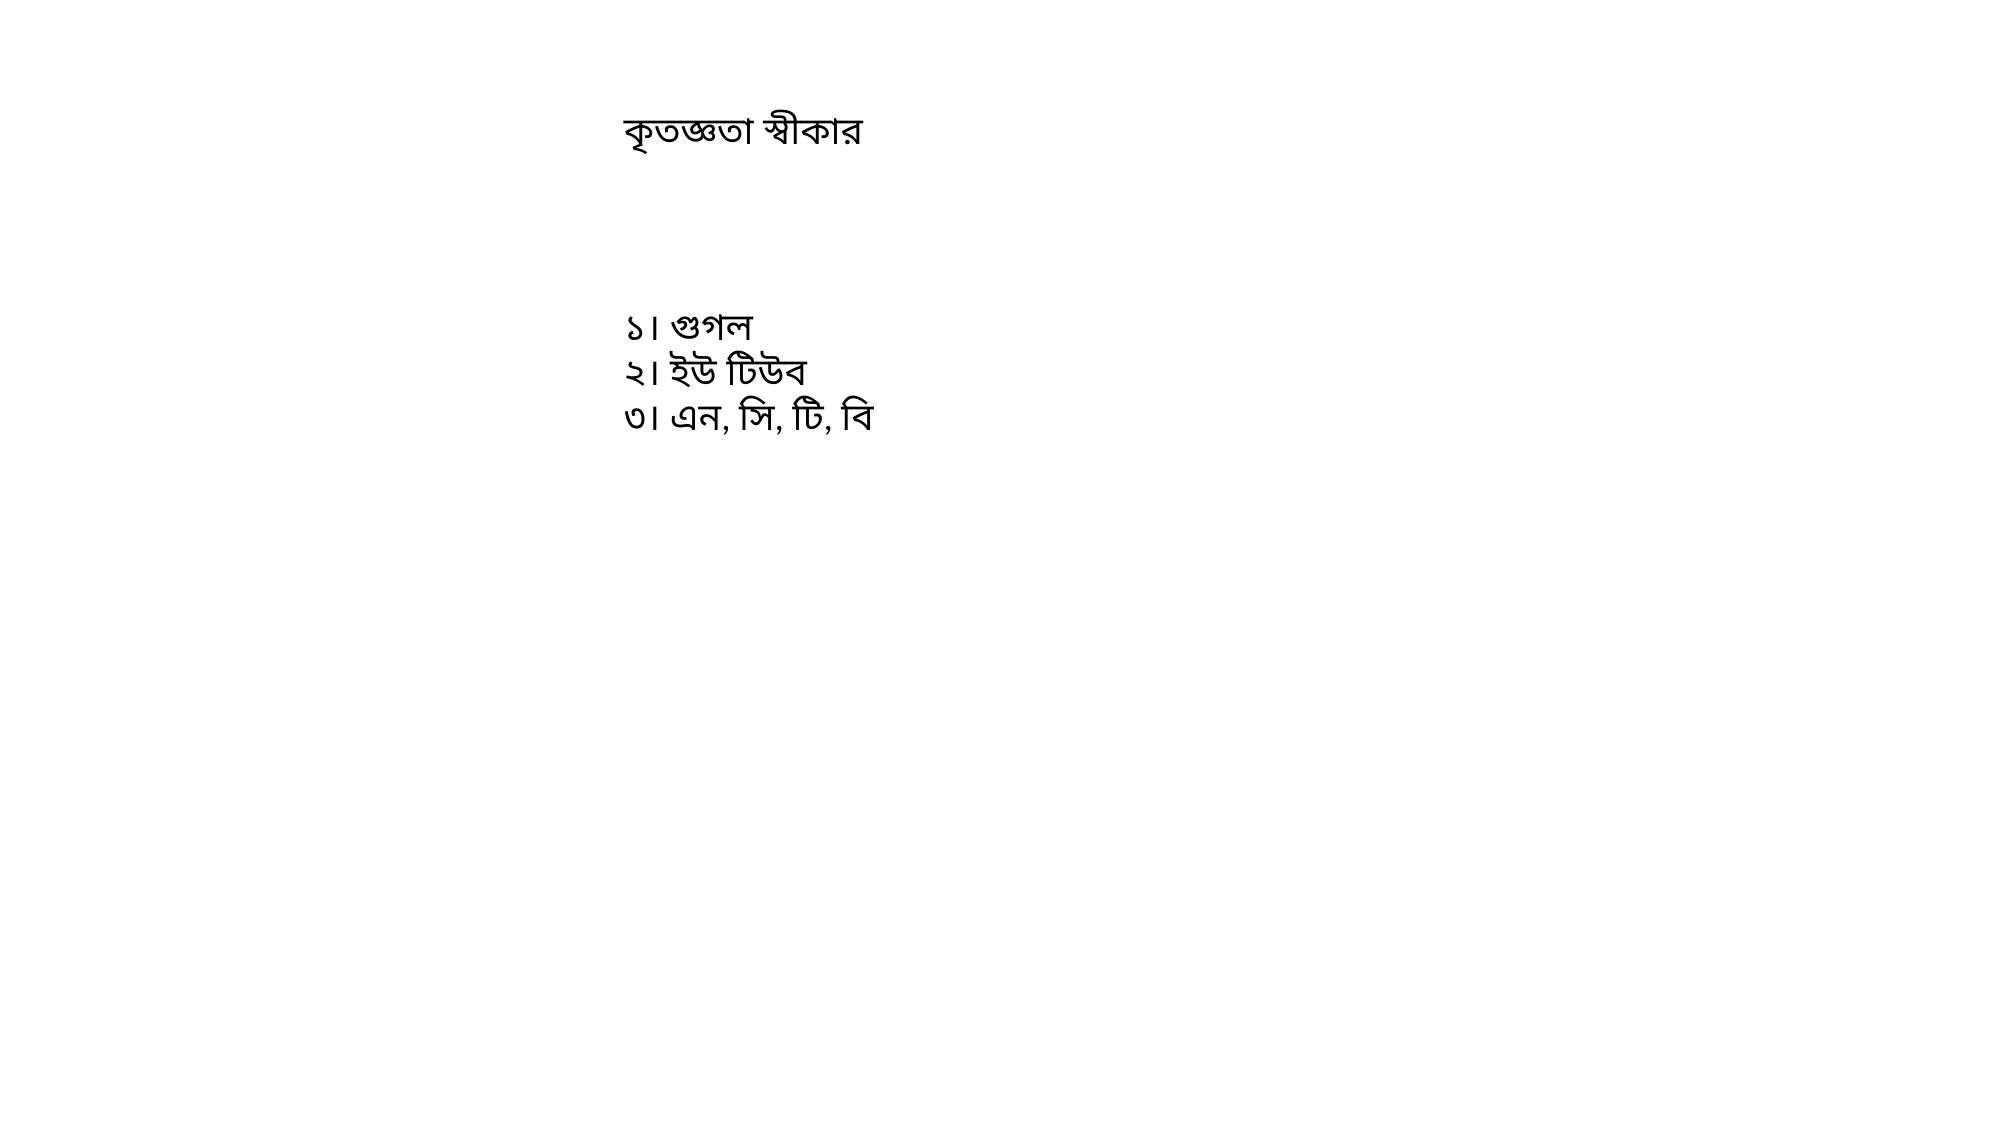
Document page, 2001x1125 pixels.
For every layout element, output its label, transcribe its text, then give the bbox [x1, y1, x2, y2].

text_box কৃতজ্ঞতা স্বীকার [609, 99, 1700, 160]
text_box ১। গুগল ২। ইউ টিউব ৩। এন, সি, টি, বি [609, 295, 1479, 490]
